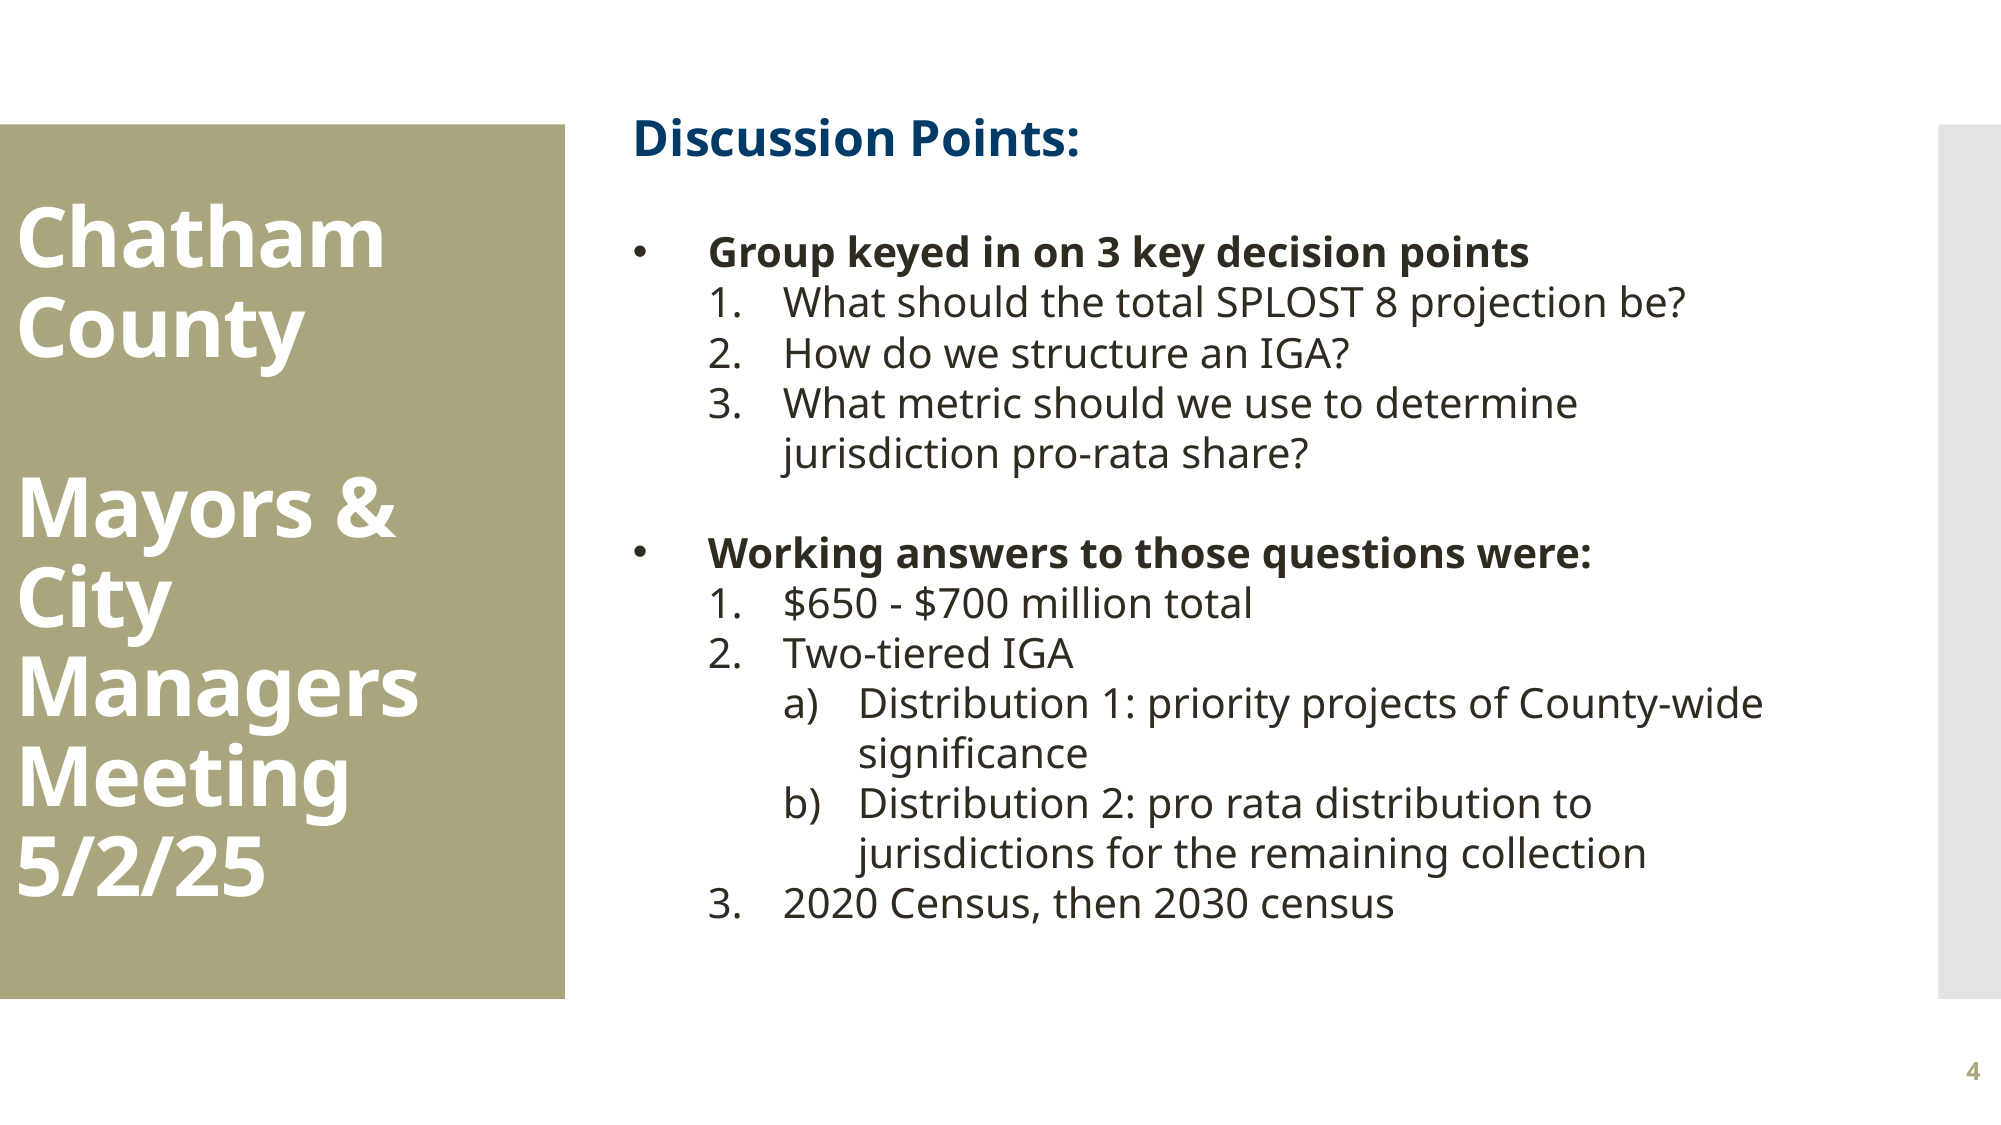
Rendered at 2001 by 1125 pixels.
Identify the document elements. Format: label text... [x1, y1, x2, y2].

slide_number 4 [1744, 1042, 1996, 1103]
title Chatham County Mayors & City Managers Meeting 5/2/25 [0, 177, 565, 933]
text_box Discussion Points: Group keyed in on 3 key decision points What should the total SPLOST 8 projection be? How do we structure an IGA? What metric should we use to determine jurisdiction pro-rata share? Working answers to those questions were: $650 - $700 million total Two-tiered IGA Distribution 1: priority projects of County-wide significance Distribution 2: pro rata distribution to jurisdictions for the remaining collection 2020 Census, then 2030 census [617, 98, 1813, 987]
